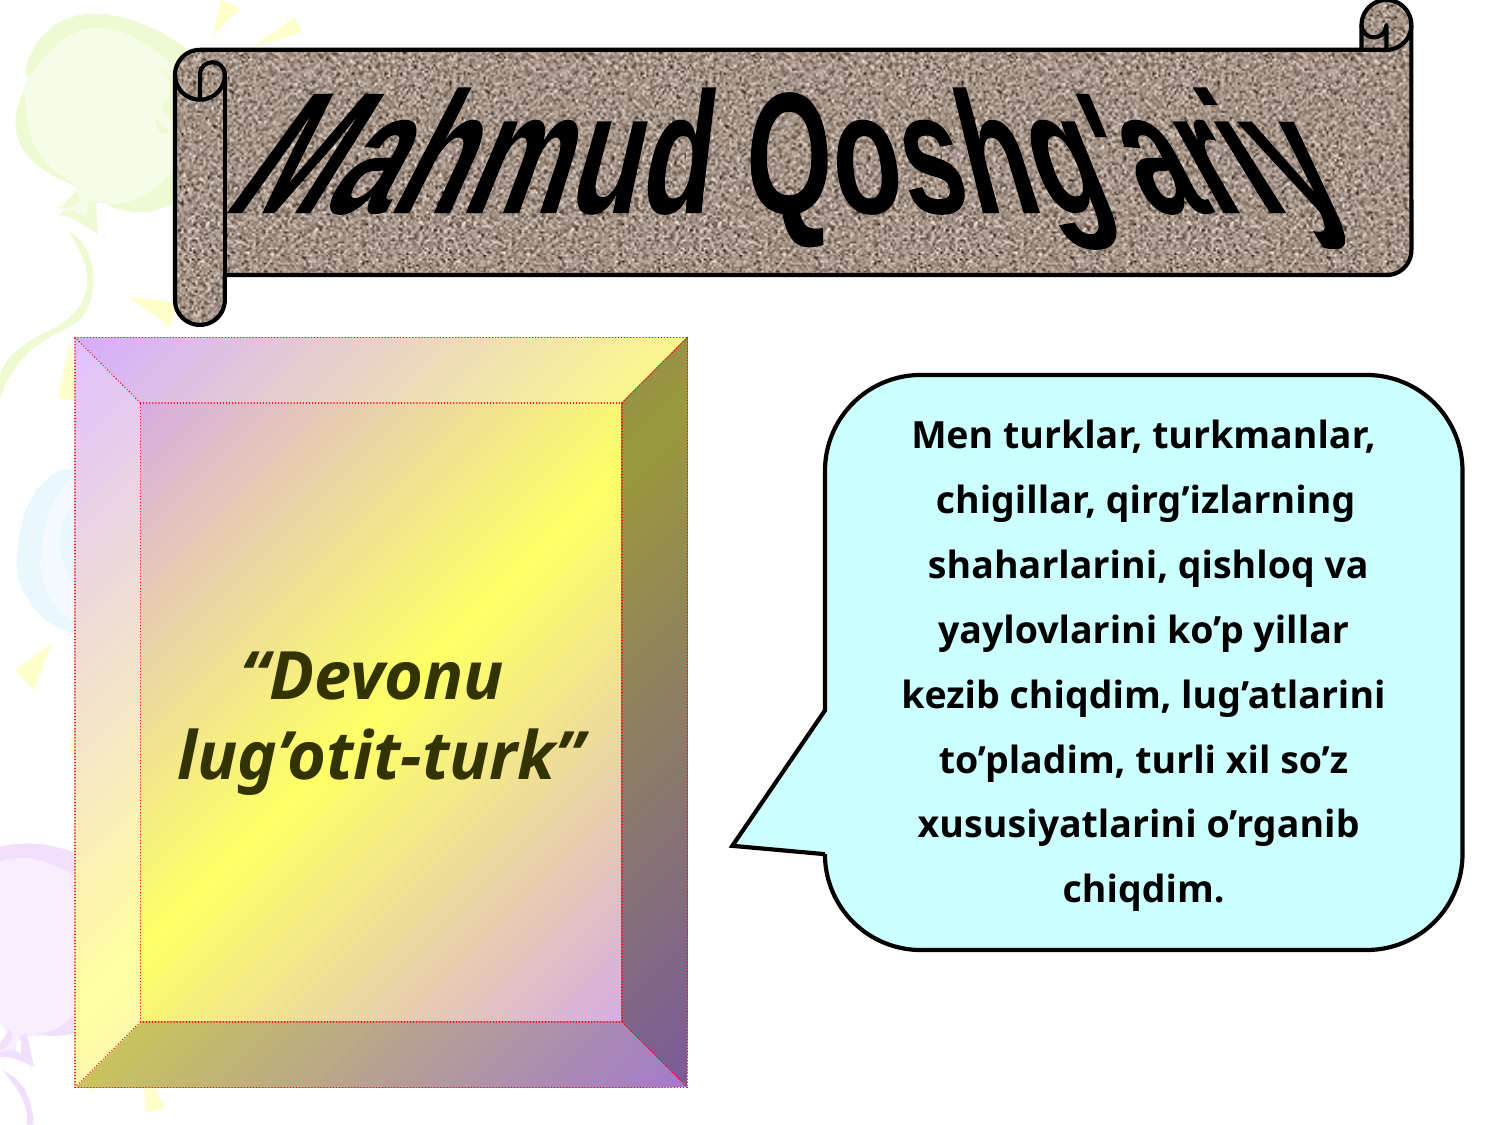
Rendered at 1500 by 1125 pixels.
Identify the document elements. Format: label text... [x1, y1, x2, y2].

text_box “Devonu lug’otit-turk” [140, 402, 623, 1023]
text_box [174, 0, 1412, 325]
text_box Men turklar, turkmanlar, chigillar, qirg’izlarning shaharlarini, qishloq va yaylovlarini ko’p yillar kezib chiqdim, lug’atlarini to’pladim, turli xil so’z xususiyatlarini o’rganib chiqdim. [732, 374, 1463, 951]
